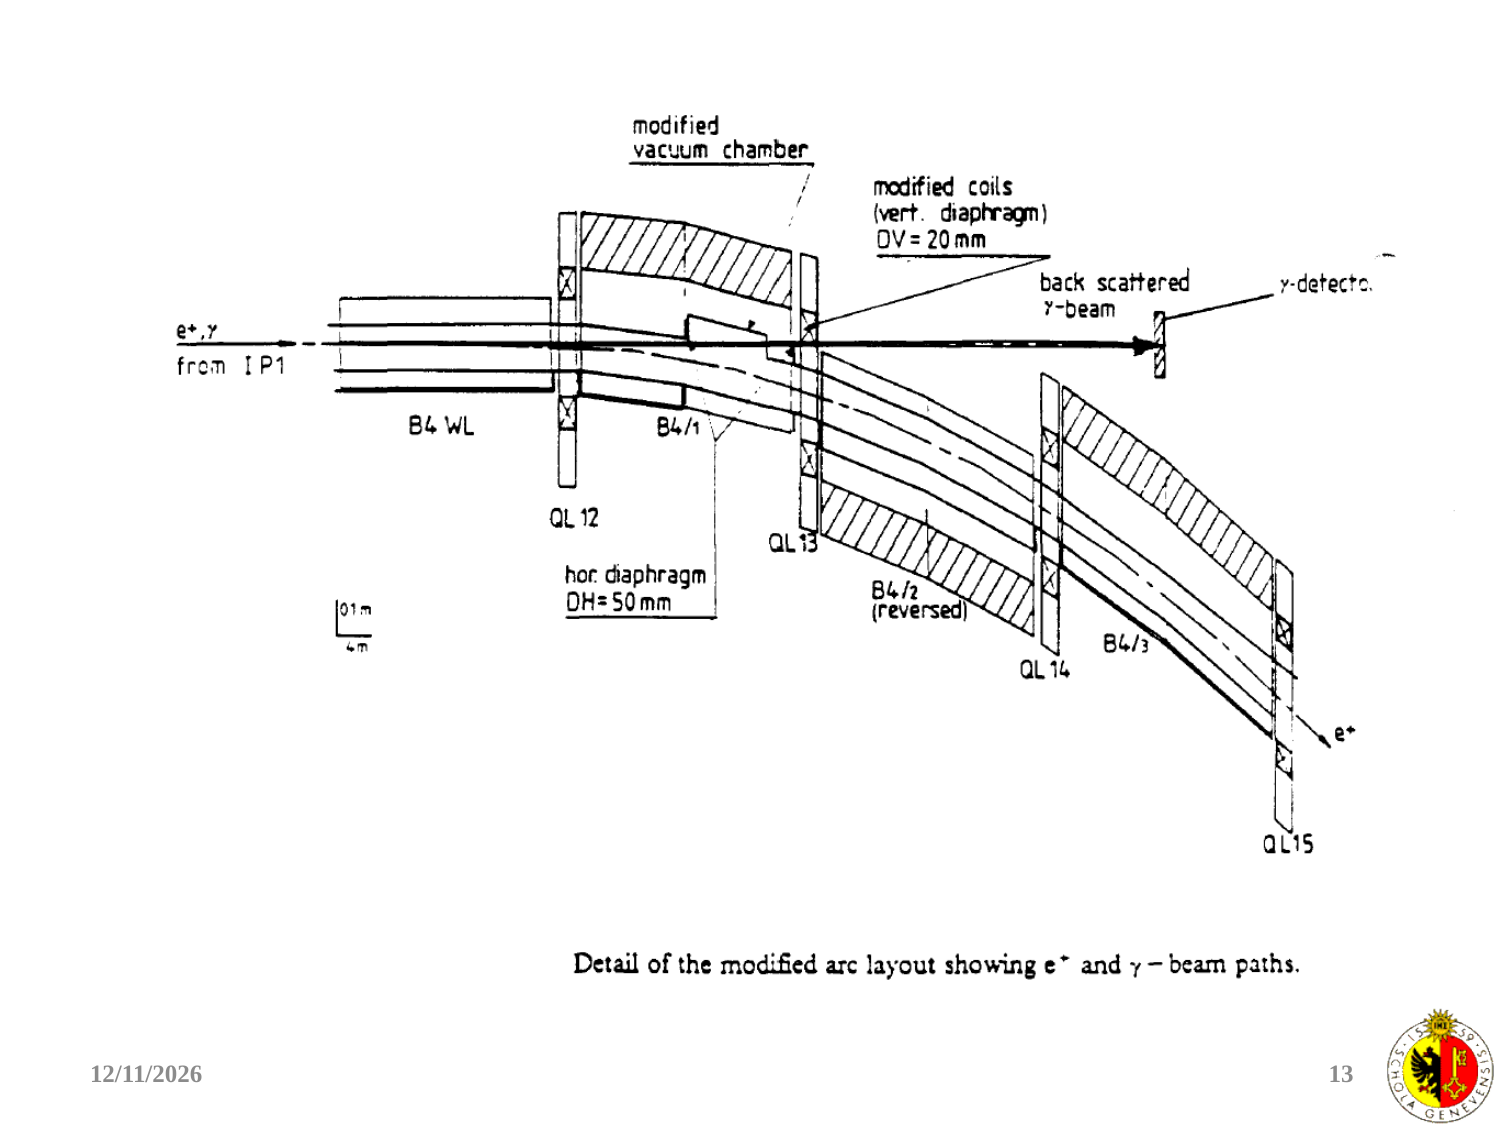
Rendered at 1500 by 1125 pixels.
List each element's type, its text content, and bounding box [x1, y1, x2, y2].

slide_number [75, 1042, 425, 1103]
picture [1380, 1005, 1500, 1125]
picture [67, 113, 1456, 992]
slide_number 13 [1018, 1042, 1369, 1103]
